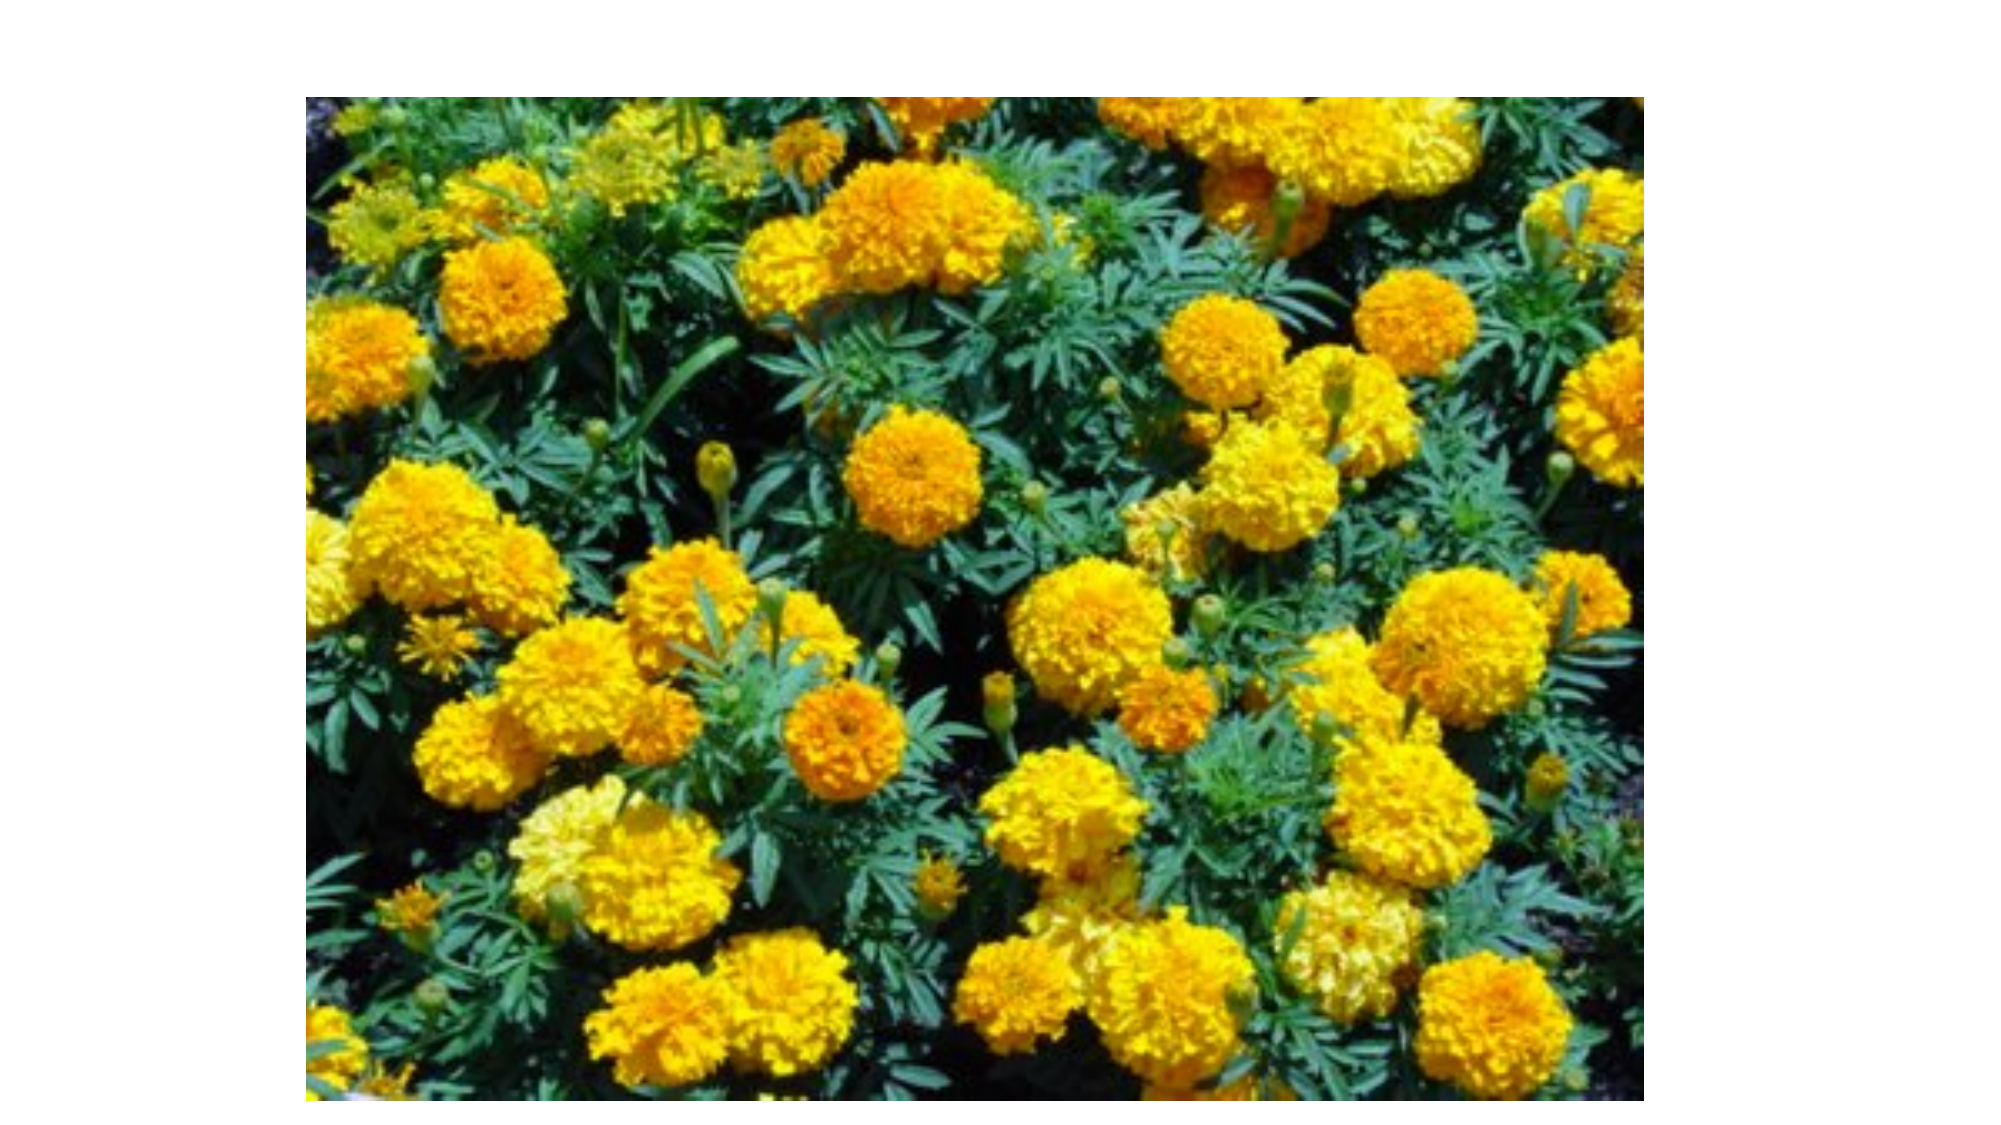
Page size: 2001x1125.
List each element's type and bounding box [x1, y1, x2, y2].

picture [306, 97, 1644, 1101]
